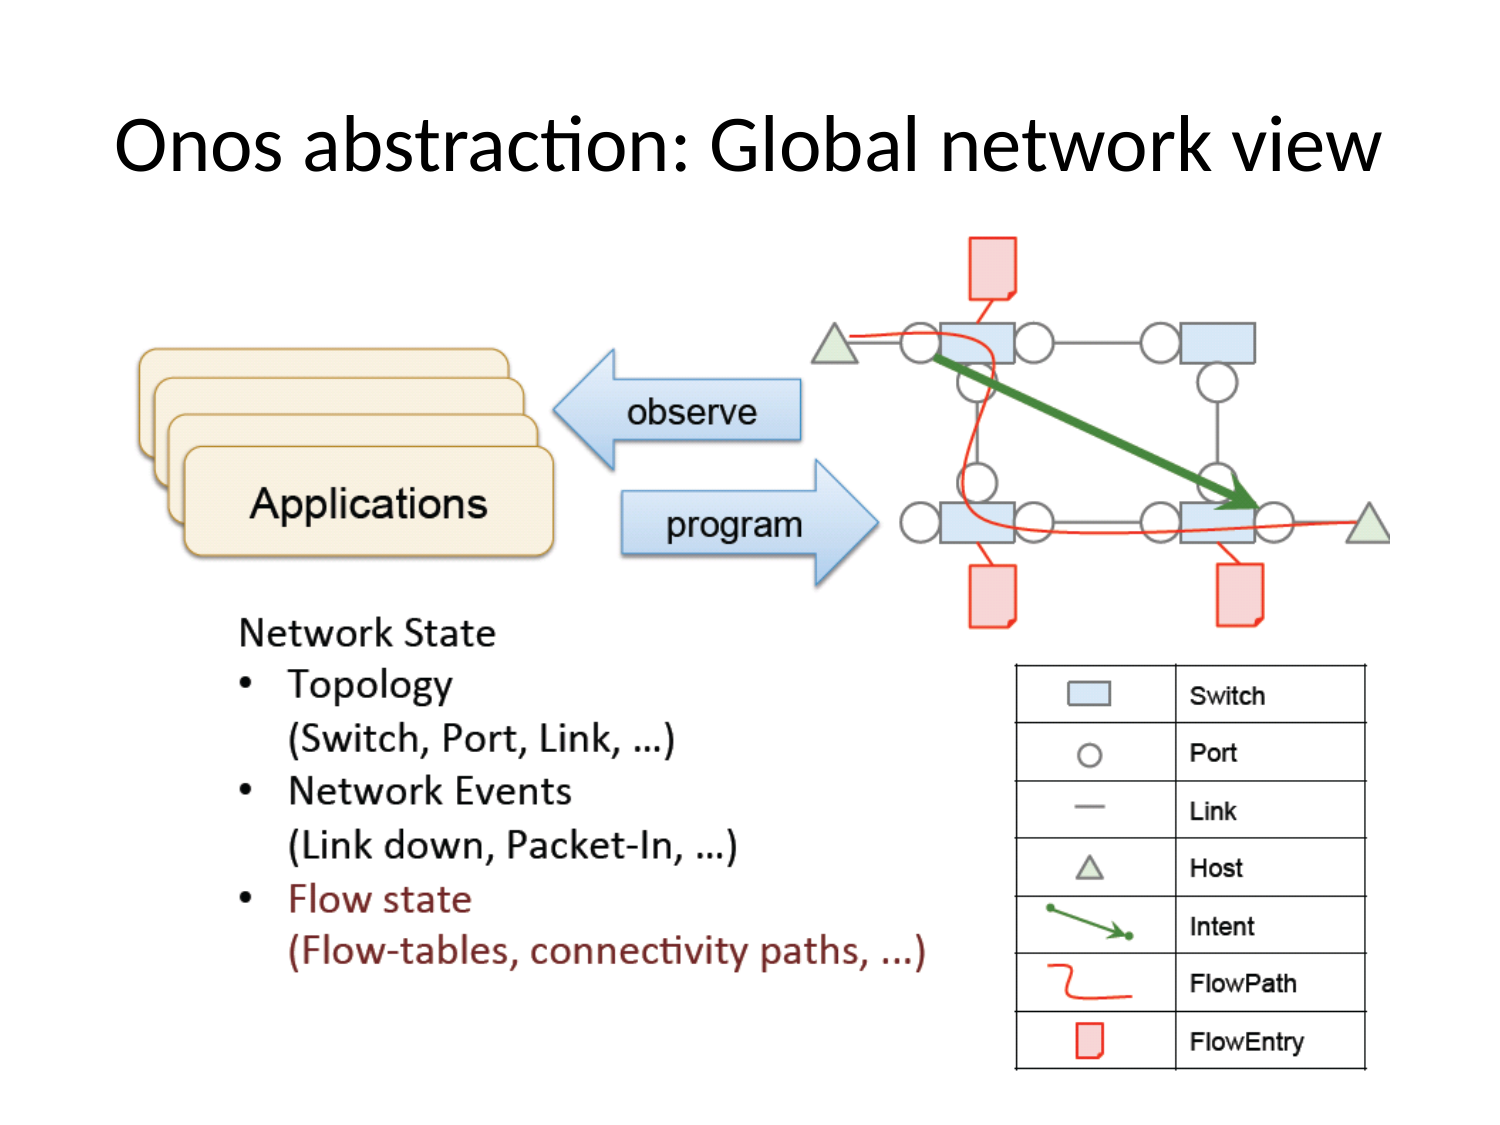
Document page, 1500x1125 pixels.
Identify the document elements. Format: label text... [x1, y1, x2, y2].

picture [112, 224, 1391, 1085]
title Onos abstraction: Global network view [75, 45, 1425, 233]
